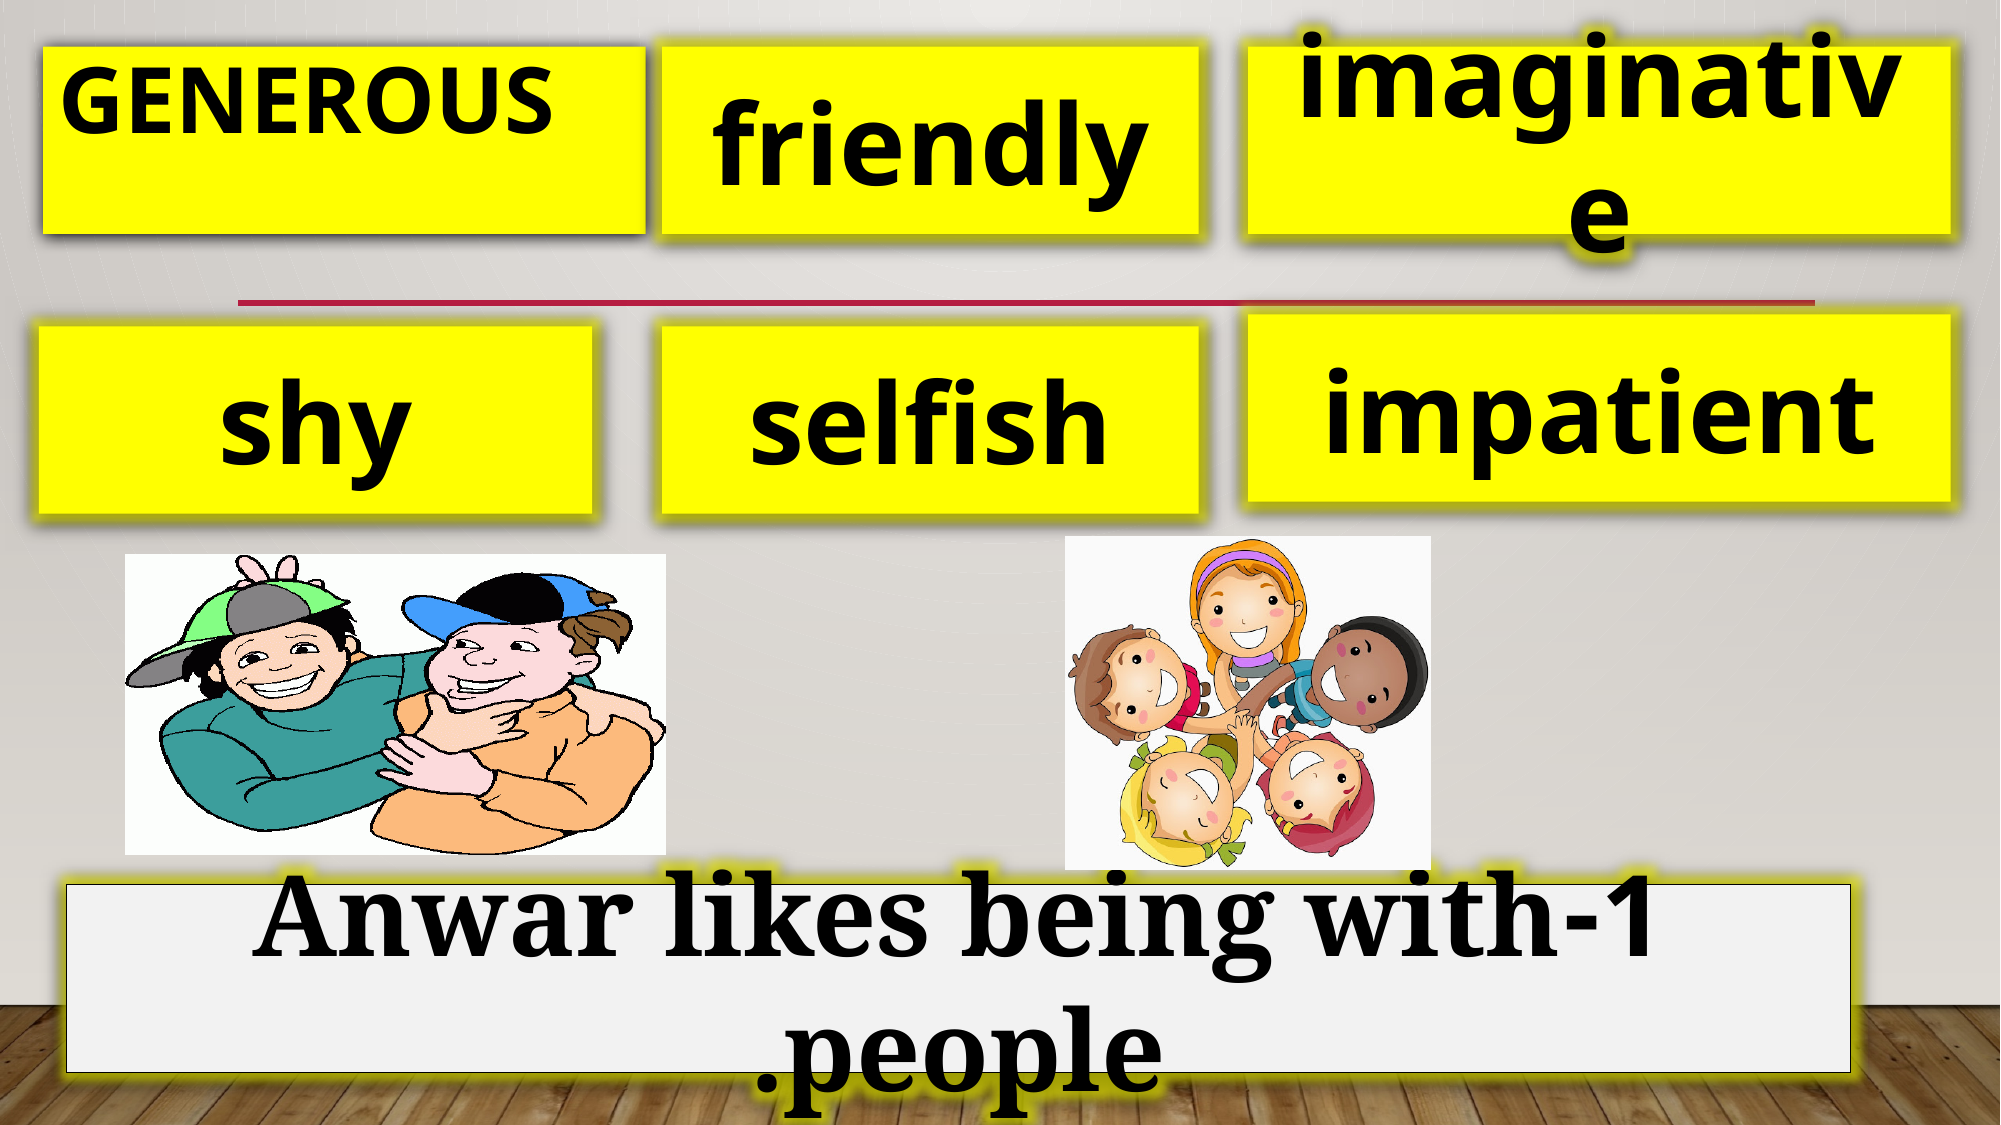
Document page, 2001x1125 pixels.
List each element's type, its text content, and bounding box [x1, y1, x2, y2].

text_box impatient [1248, 314, 1951, 502]
text_box 1-Anwar likes being with people. [66, 884, 1851, 1073]
text_box shy [38, 326, 593, 514]
text_box selfish [662, 326, 1199, 514]
picture [125, 554, 666, 855]
title generous [43, 46, 641, 234]
picture [0, 1005, 2000, 1125]
picture [1065, 536, 1431, 870]
text_box friendly [662, 46, 1199, 234]
text_box imaginative [1248, 46, 1951, 234]
